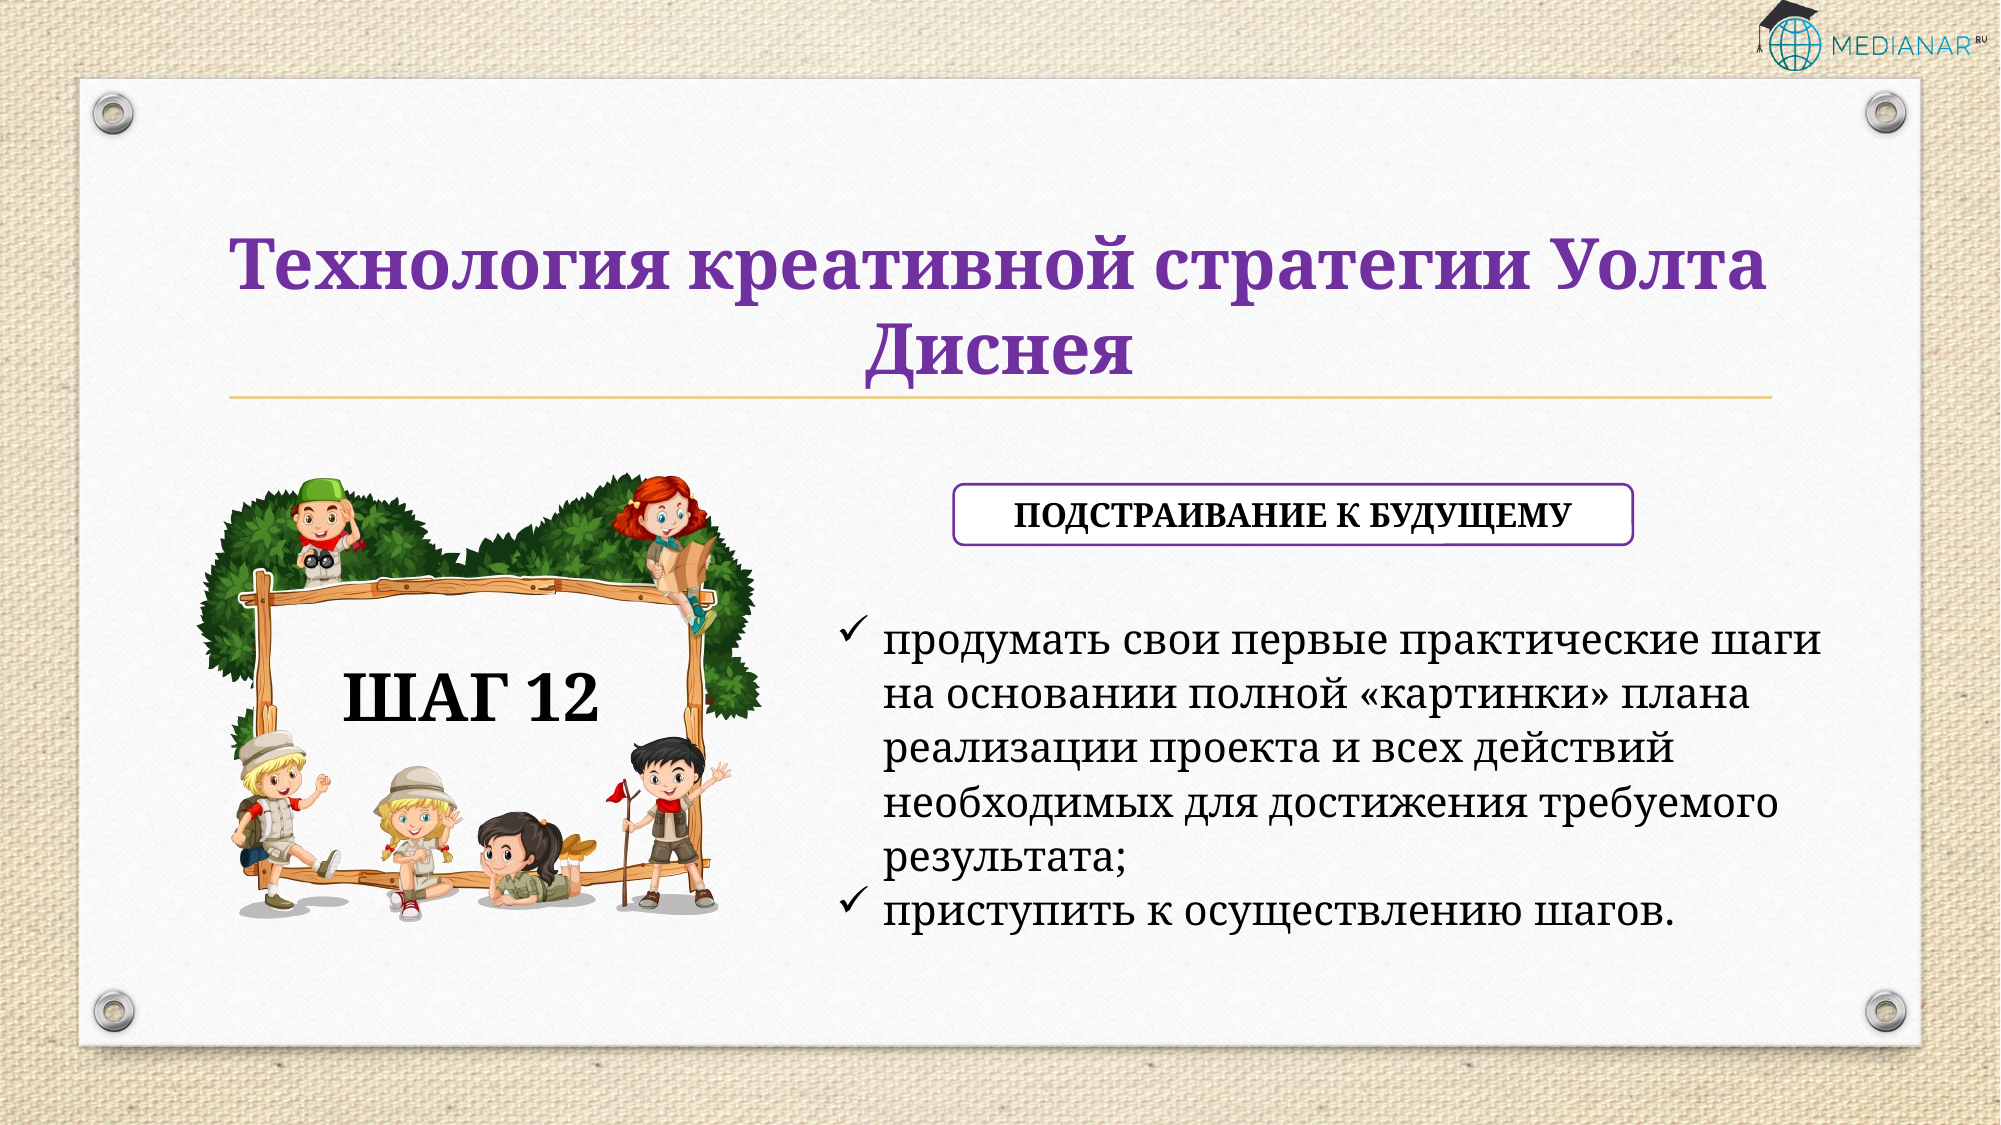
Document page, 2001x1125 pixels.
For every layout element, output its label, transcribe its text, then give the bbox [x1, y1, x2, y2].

picture [0, 0, 2001, 1125]
text_box Технология креативной стратегии Уолта Диснея [146, 211, 1854, 396]
text_box продумать свои первые практические шаги на основании полной «картинки» плана реализации проекта и всех действий необходимых для достижения требуемого результата; приступить к осуществлению шагов. [820, 600, 1882, 942]
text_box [188, 462, 769, 928]
text_box ПОДСТРАИВАНИЕ К БУДУЩЕМУ [952, 482, 1635, 547]
